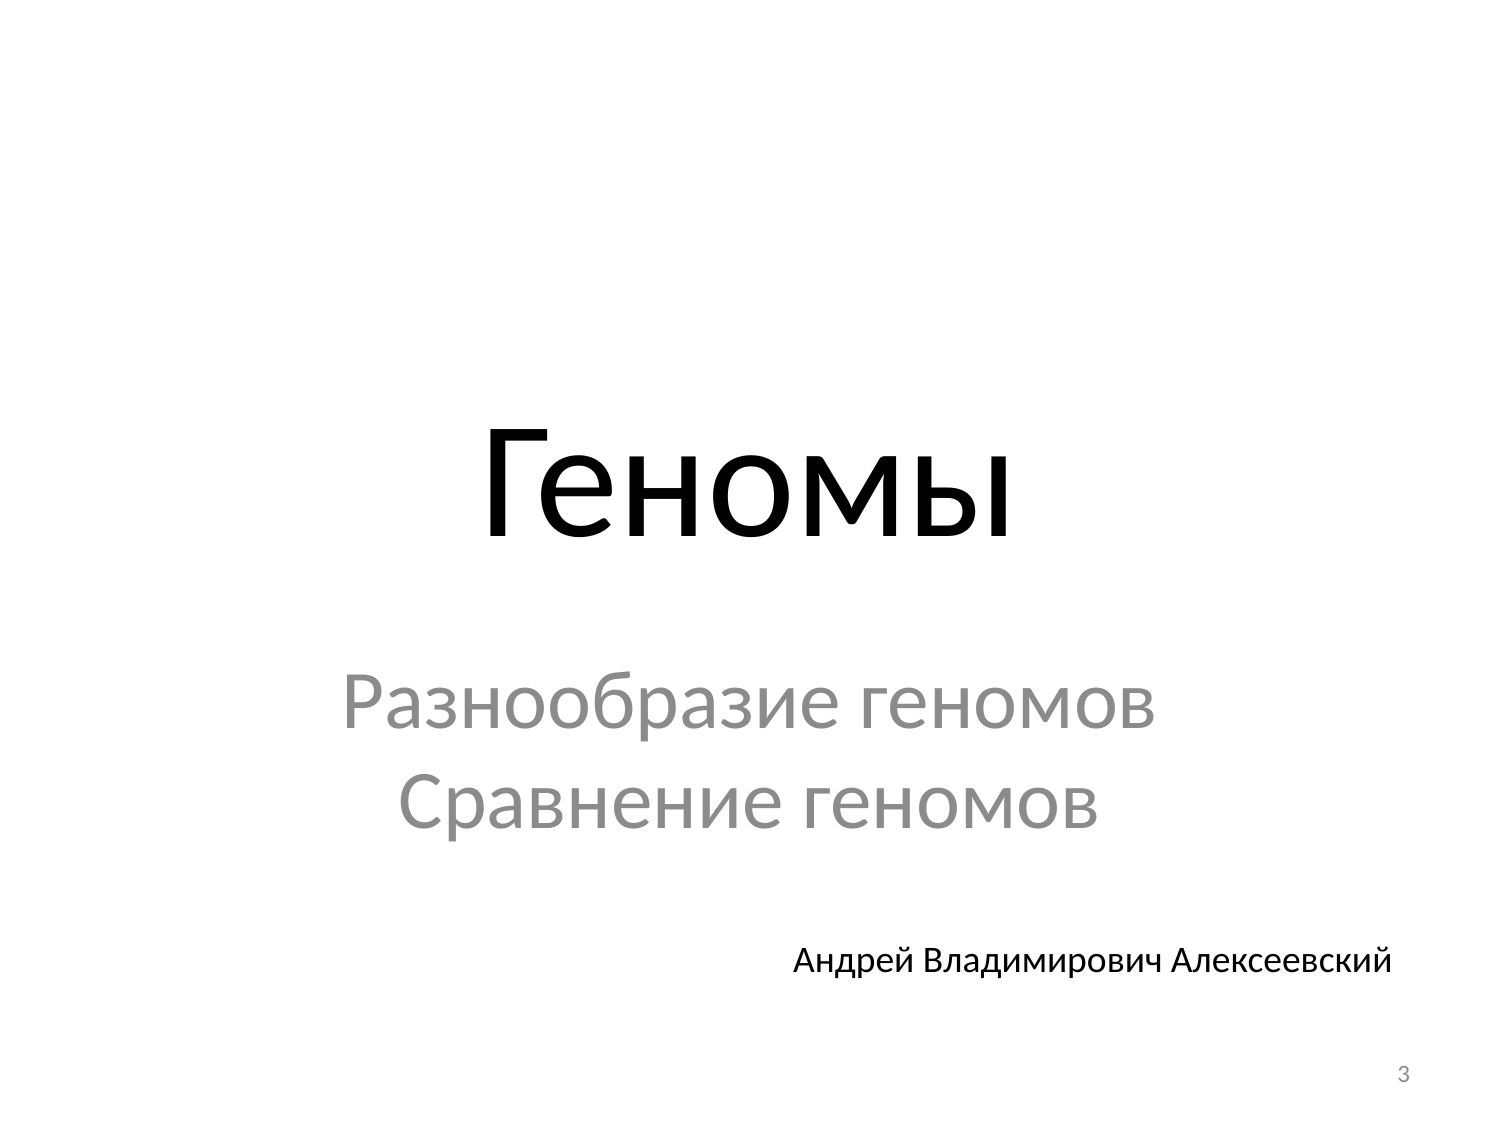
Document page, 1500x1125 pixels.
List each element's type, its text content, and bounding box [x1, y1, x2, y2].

subtitle Разнообразие геномов Сравнение геномов [225, 637, 1275, 925]
text_box Андрей Владимирович Алексеевский [778, 927, 1408, 988]
slide_number 3 [1074, 1042, 1425, 1103]
title Геномы [112, 349, 1388, 591]
